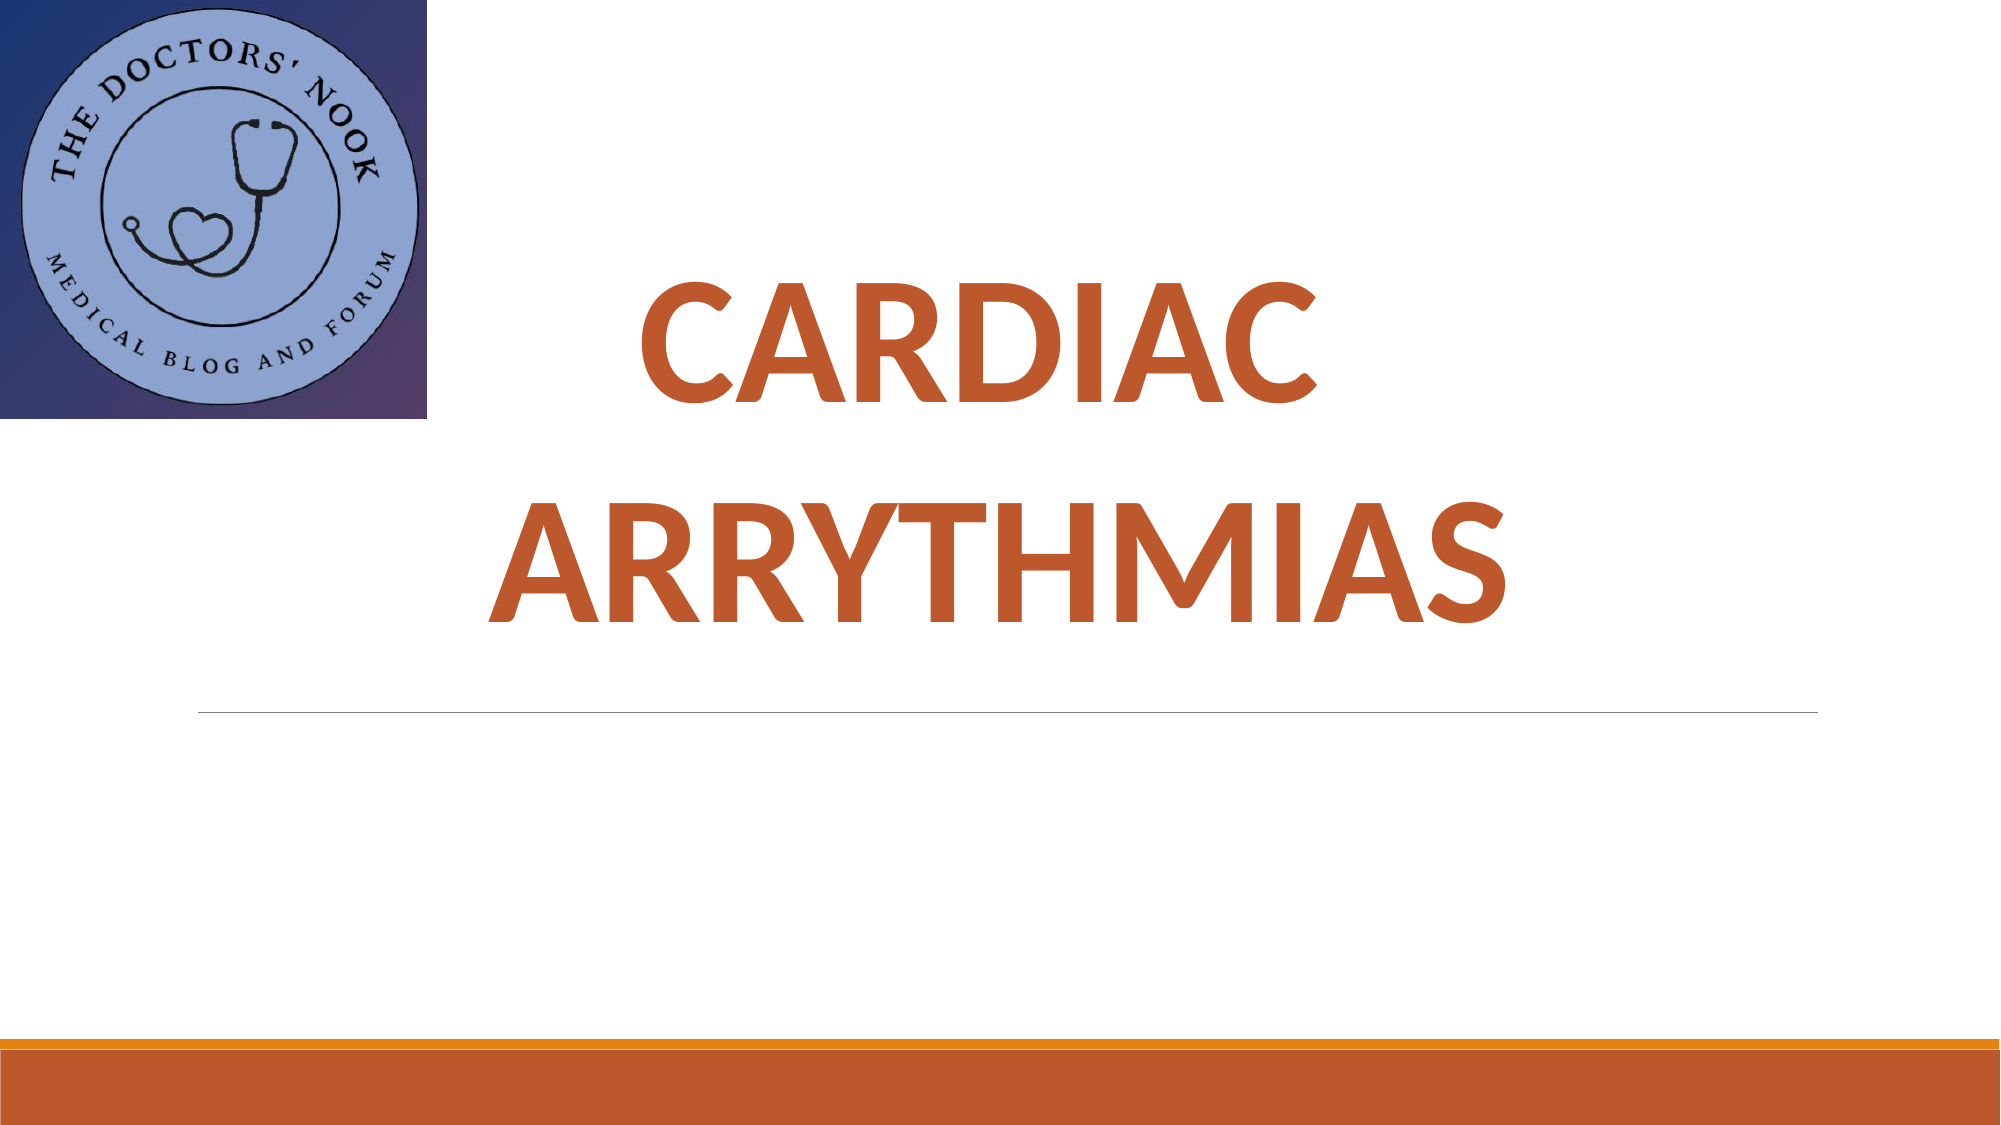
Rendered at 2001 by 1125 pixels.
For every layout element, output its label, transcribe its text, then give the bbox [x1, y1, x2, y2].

text_box CARDIAC ARRYTHMIAS [473, 211, 1526, 667]
picture [0, 0, 427, 419]
